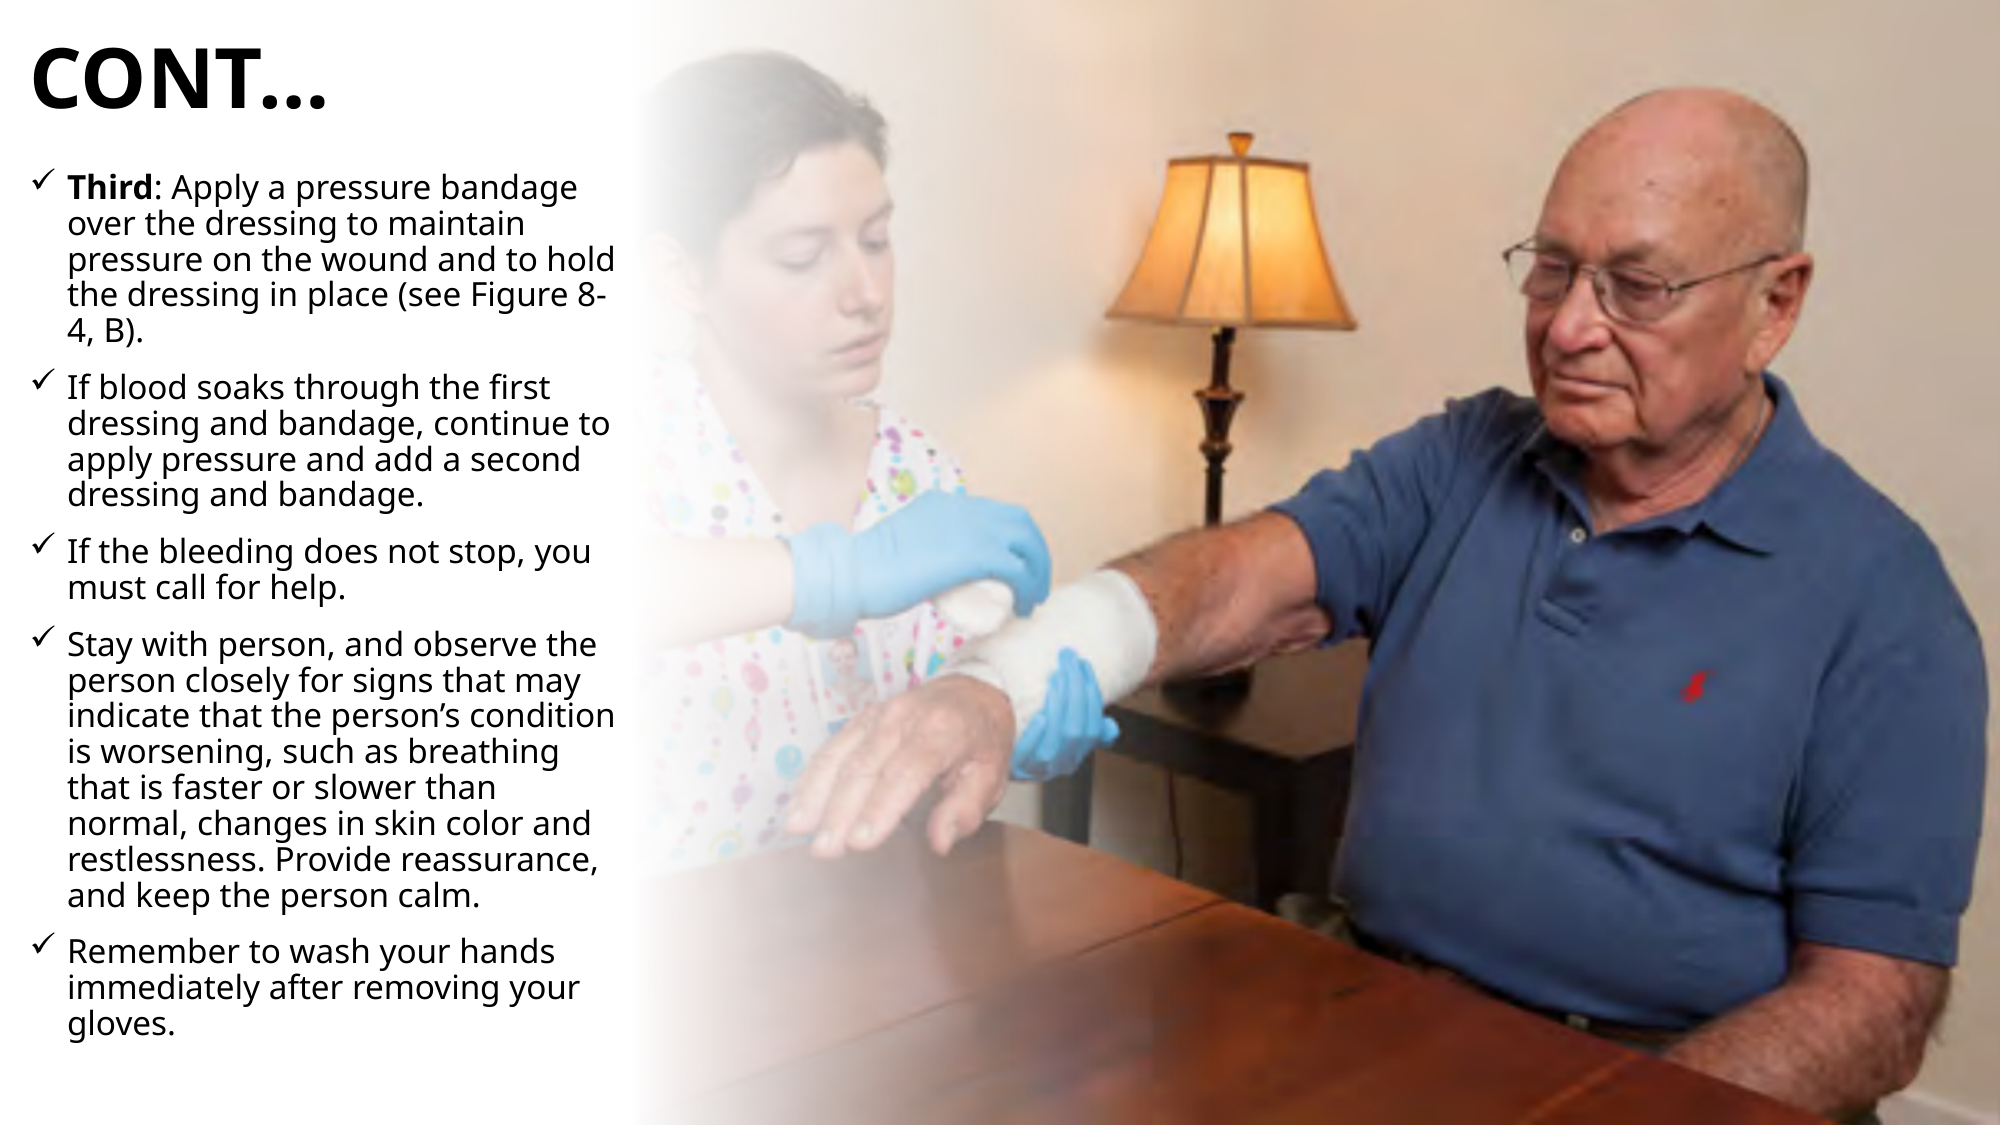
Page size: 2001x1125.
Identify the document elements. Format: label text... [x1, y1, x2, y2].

title CONT… [14, 14, 413, 149]
picture [413, 0, 2000, 1125]
text_box [0, 0, 413, 1125]
list Third: Apply a pressure bandage over the dressing to maintain pressure on the wound and to hold the dressing in place (see Figure 8-4, B). If blood soaks through the first dressing and bandage, continue to apply pressure and add a second dressing and bandage. If the bleeding does not stop, you must call for help. Stay with person, and observe the person closely for signs that may indicate that the person’s condition is worsening, such as breathing that is faster or slower than normal, changes in skin color and restlessness. Provide reassurance, and keep the person calm. Remember to wash your hands immediately after removing your gloves. [14, 163, 413, 1111]
